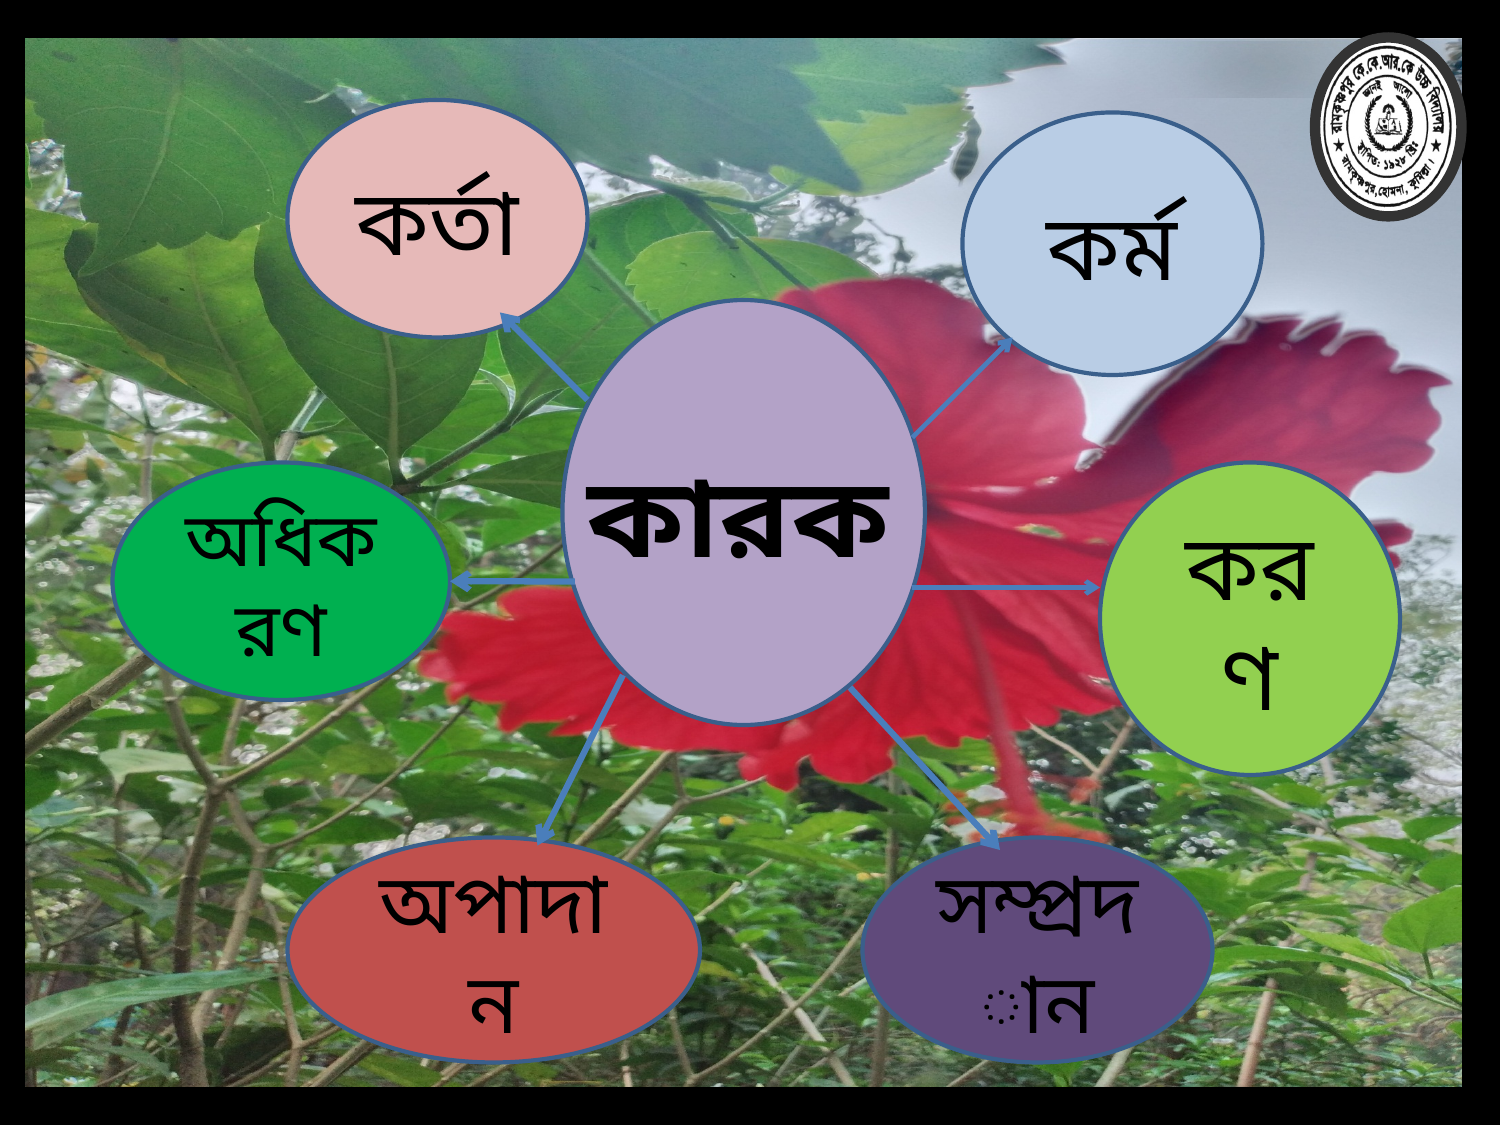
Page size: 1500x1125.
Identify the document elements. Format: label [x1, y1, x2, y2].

picture [24, 37, 1463, 1088]
text_box [112, 99, 1401, 1063]
